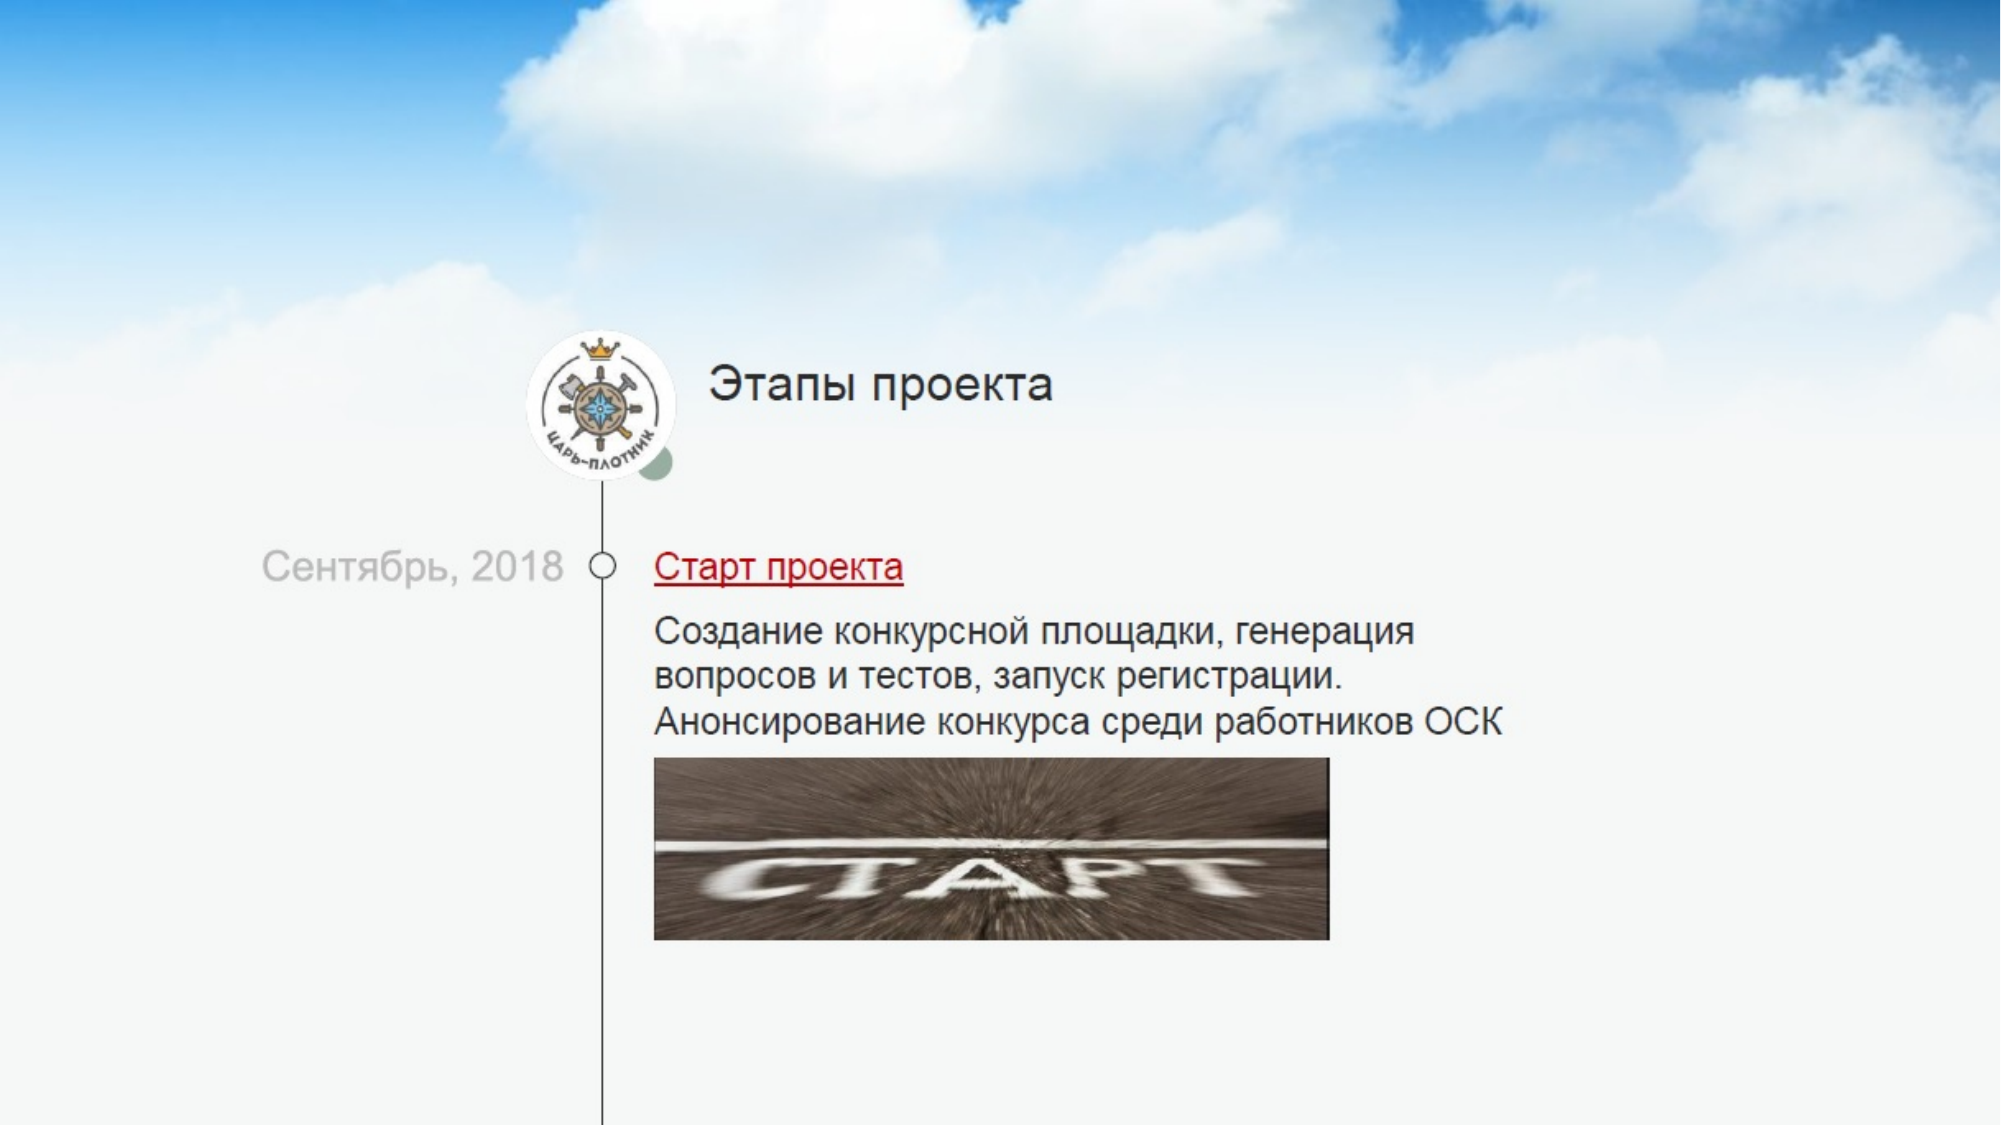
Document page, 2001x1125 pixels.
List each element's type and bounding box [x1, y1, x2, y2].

title [137, 59, 1863, 278]
list [137, 299, 1863, 1014]
picture [0, 0, 2001, 1125]
